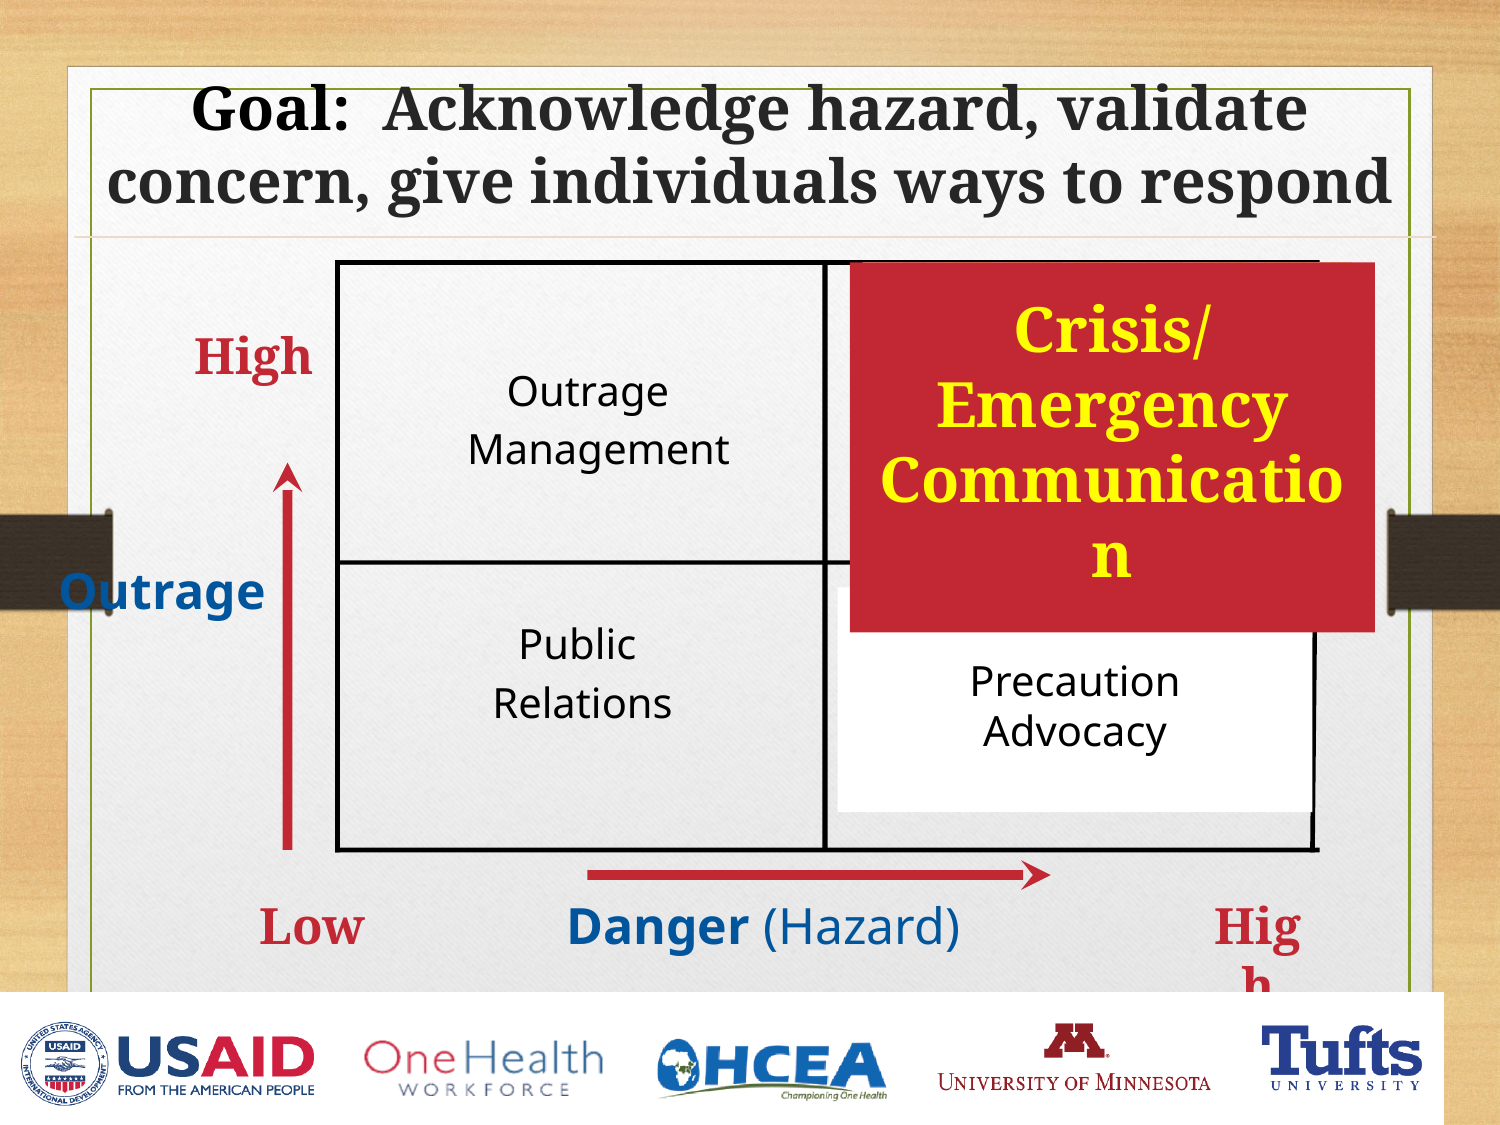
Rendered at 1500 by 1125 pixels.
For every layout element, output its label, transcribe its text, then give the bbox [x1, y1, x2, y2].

text_box Crisis/ Emergency Communication [849, 262, 1375, 633]
text_box Danger (Hazard) [551, 887, 976, 963]
text_box Outrage Management [338, 263, 825, 562]
title Goal: Acknowledge hazard, validate concern, give individuals ways to respond [50, 62, 1450, 225]
text_box [1038, 868, 1051, 882]
text_box High [179, 317, 329, 392]
text_box Precaution Advocacy [837, 587, 1313, 813]
text_box High [1187, 887, 1329, 992]
picture [0, 0, 1500, 1125]
text_box Outrage [43, 552, 281, 628]
text_box Public Relations [338, 563, 825, 849]
text_box Low [237, 887, 388, 963]
text_box [281, 462, 294, 475]
